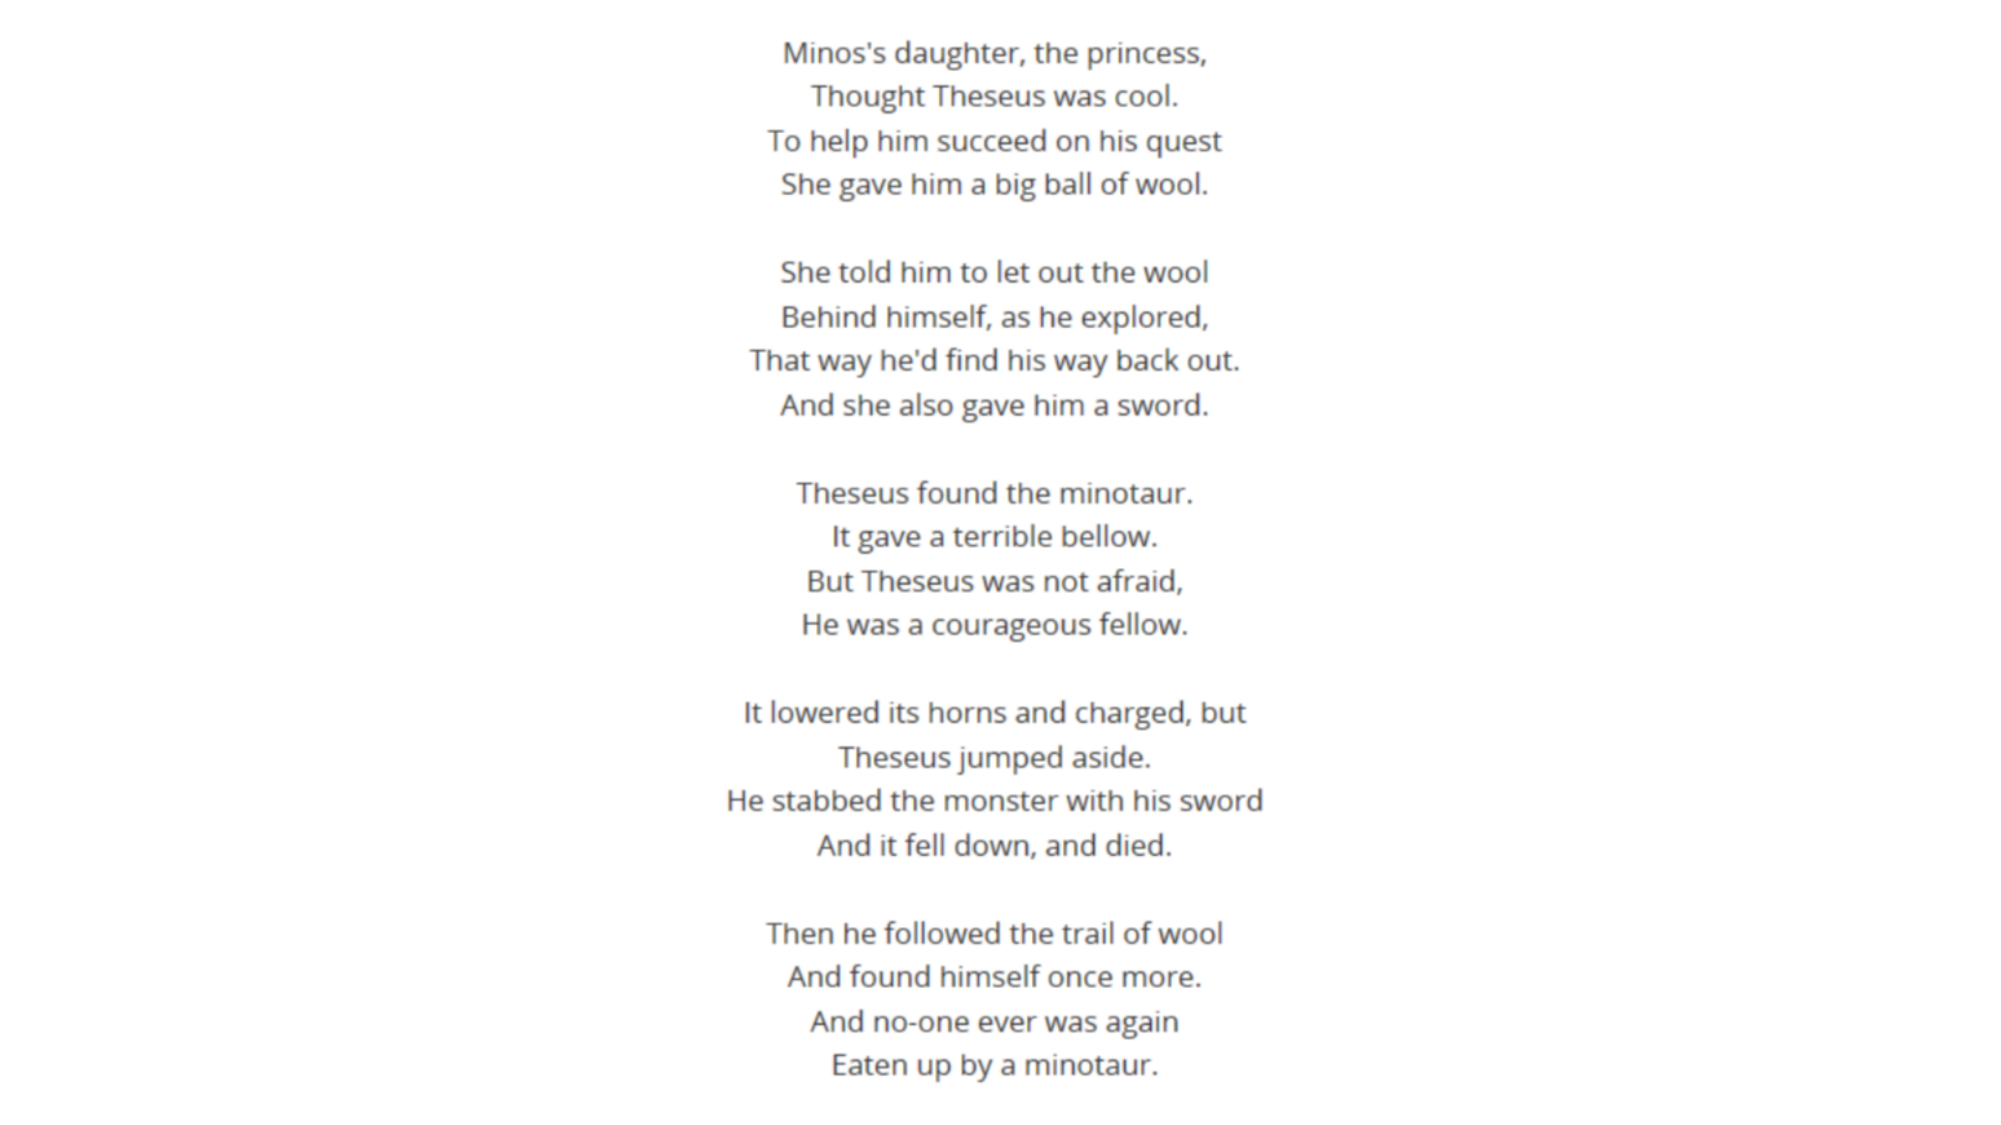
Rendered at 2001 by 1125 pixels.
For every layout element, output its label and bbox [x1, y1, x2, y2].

picture [691, 22, 1362, 1099]
